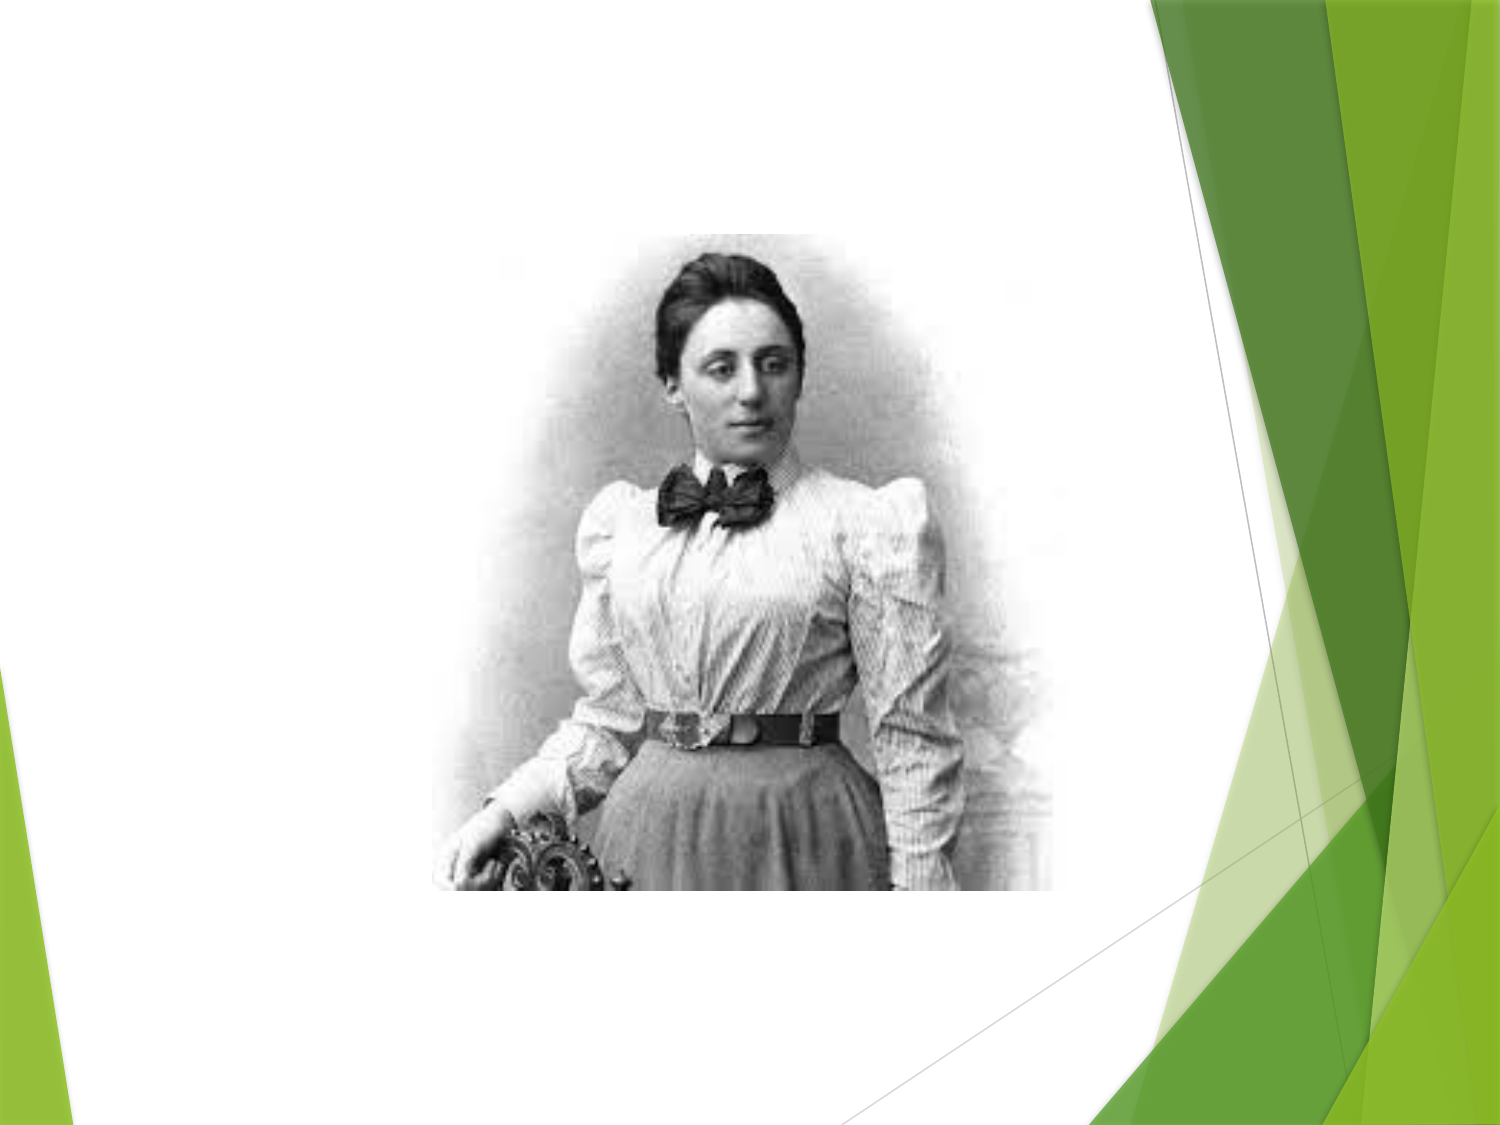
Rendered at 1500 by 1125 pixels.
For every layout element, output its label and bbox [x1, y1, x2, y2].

picture [431, 234, 1069, 891]
